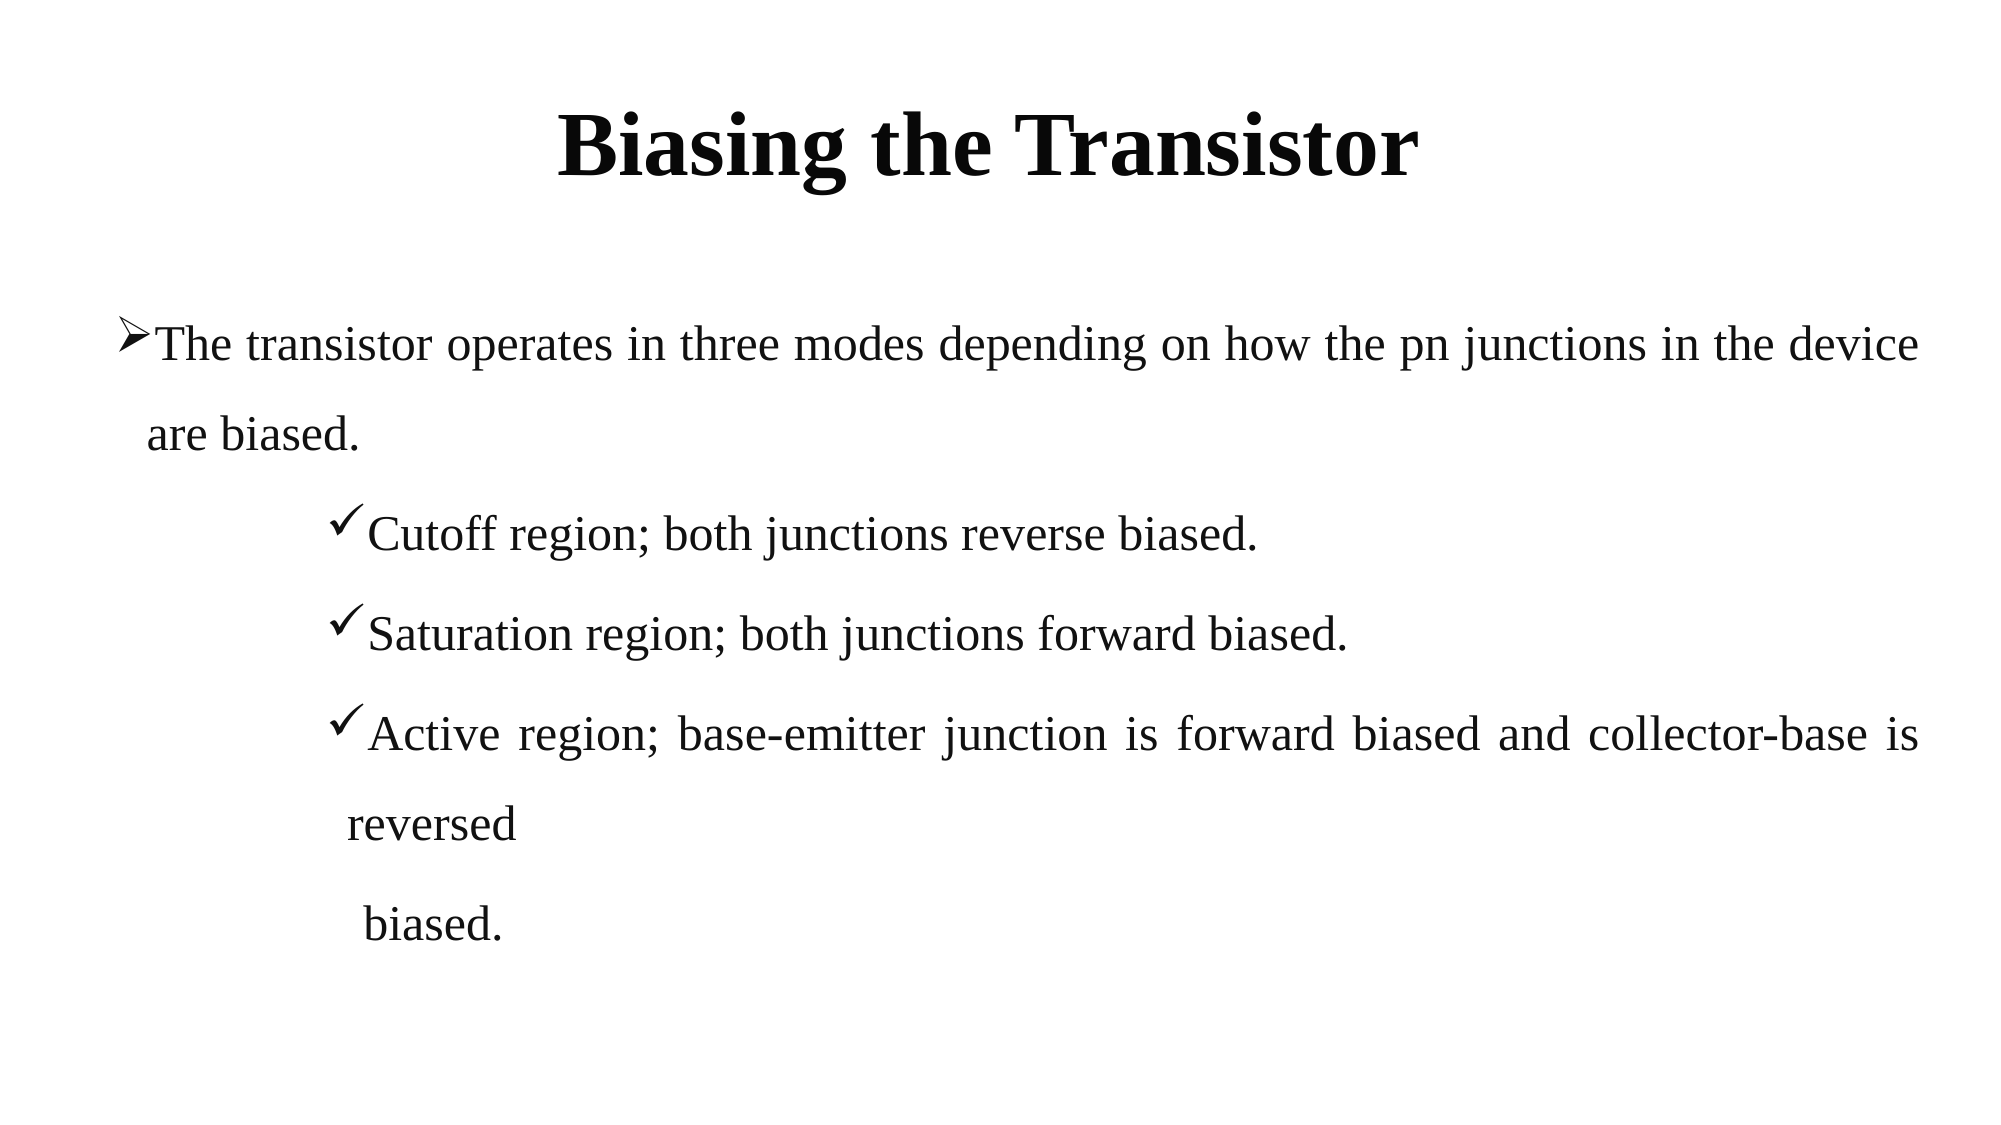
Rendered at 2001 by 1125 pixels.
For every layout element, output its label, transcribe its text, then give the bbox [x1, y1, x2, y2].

title Biasing the Transistor [99, 45, 1900, 233]
list The transistor operates in three modes depending on how the pn junctions in the device are biased. Cutoff region; both junctions reverse biased. Saturation region; both junctions forward biased. Active region; base-emitter junction is forward biased and collector-base is reversed biased. [99, 272, 1937, 1005]
